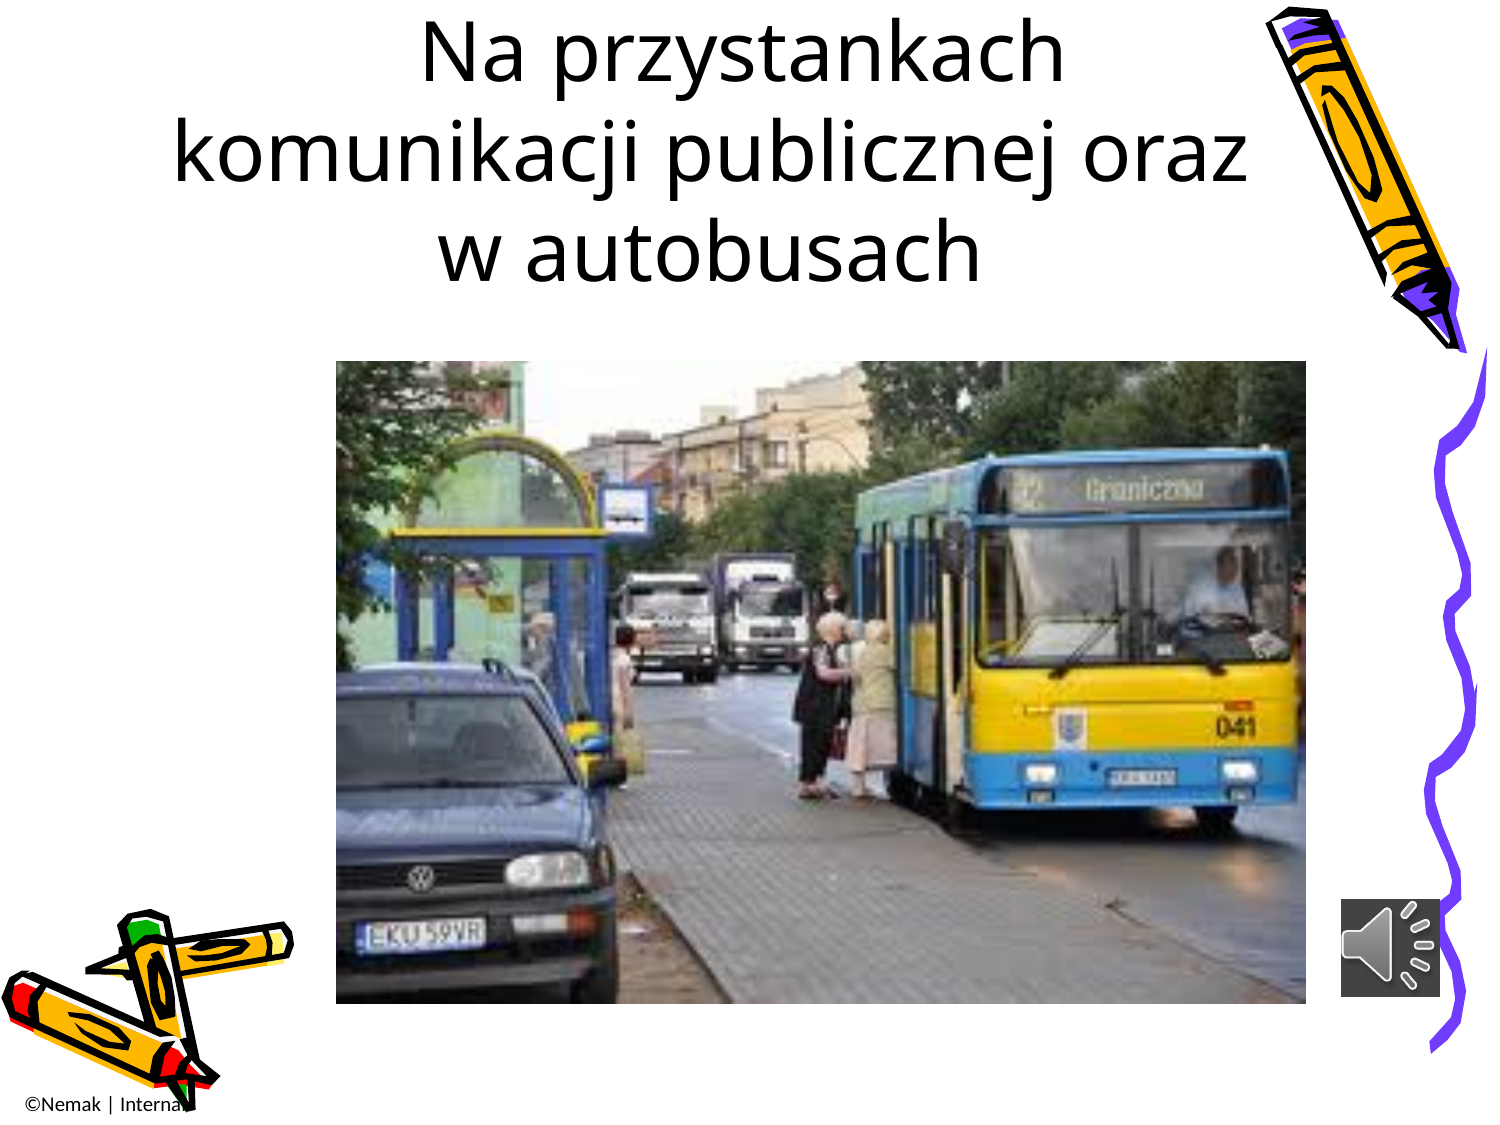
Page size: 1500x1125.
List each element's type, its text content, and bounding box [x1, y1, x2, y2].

picture [336, 361, 1306, 1005]
title Na przystankach komunikacji publicznej oraz w autobusach [147, 42, 1275, 306]
picture [1340, 897, 1441, 999]
